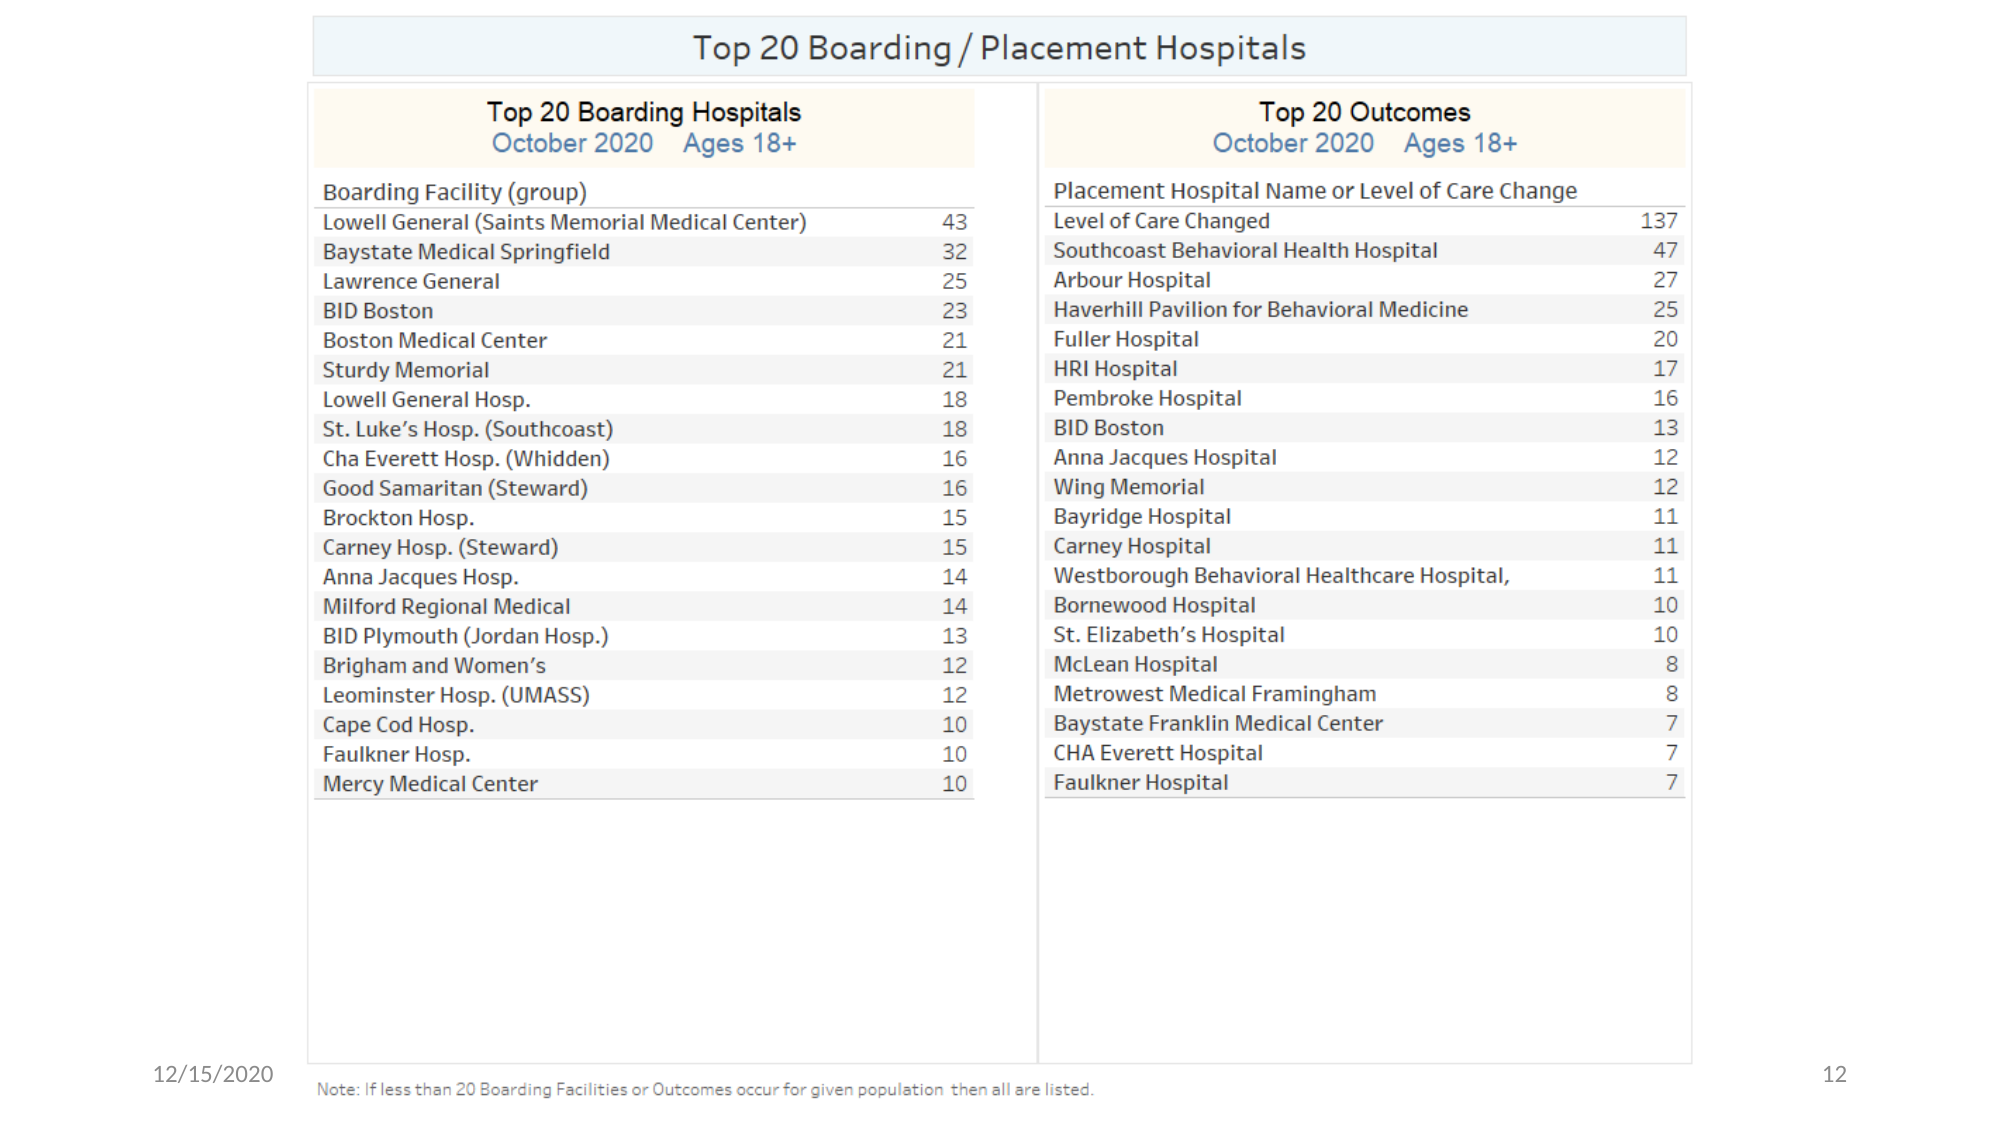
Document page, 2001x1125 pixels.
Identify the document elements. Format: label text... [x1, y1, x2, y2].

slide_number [137, 1042, 296, 1103]
slide_number 12 [1704, 1042, 1863, 1103]
picture [296, 0, 1704, 1125]
